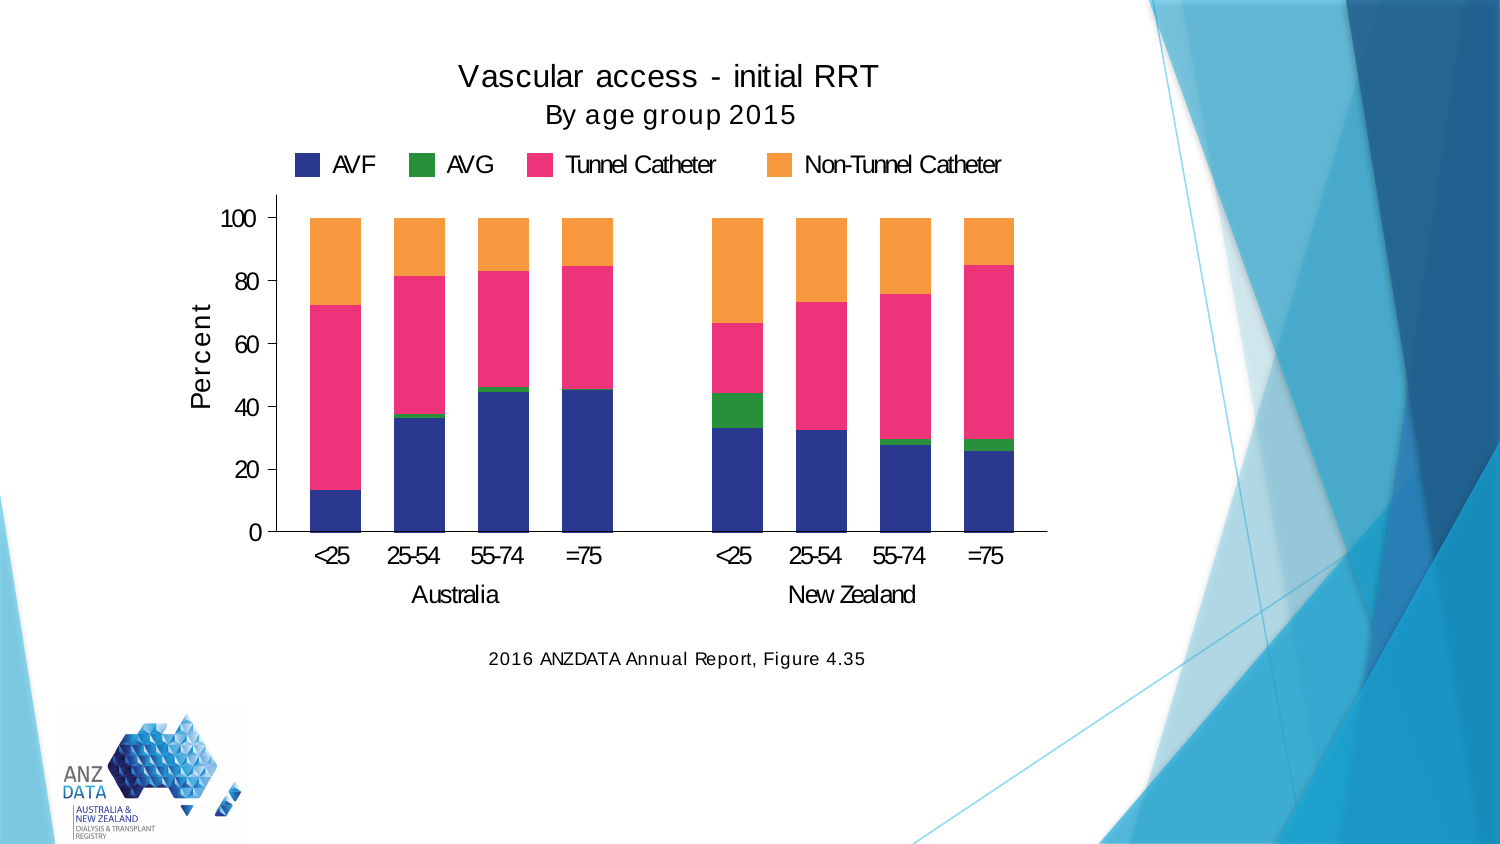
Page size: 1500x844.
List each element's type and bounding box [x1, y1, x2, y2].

picture [55, 708, 247, 844]
list [160, 34, 1071, 697]
